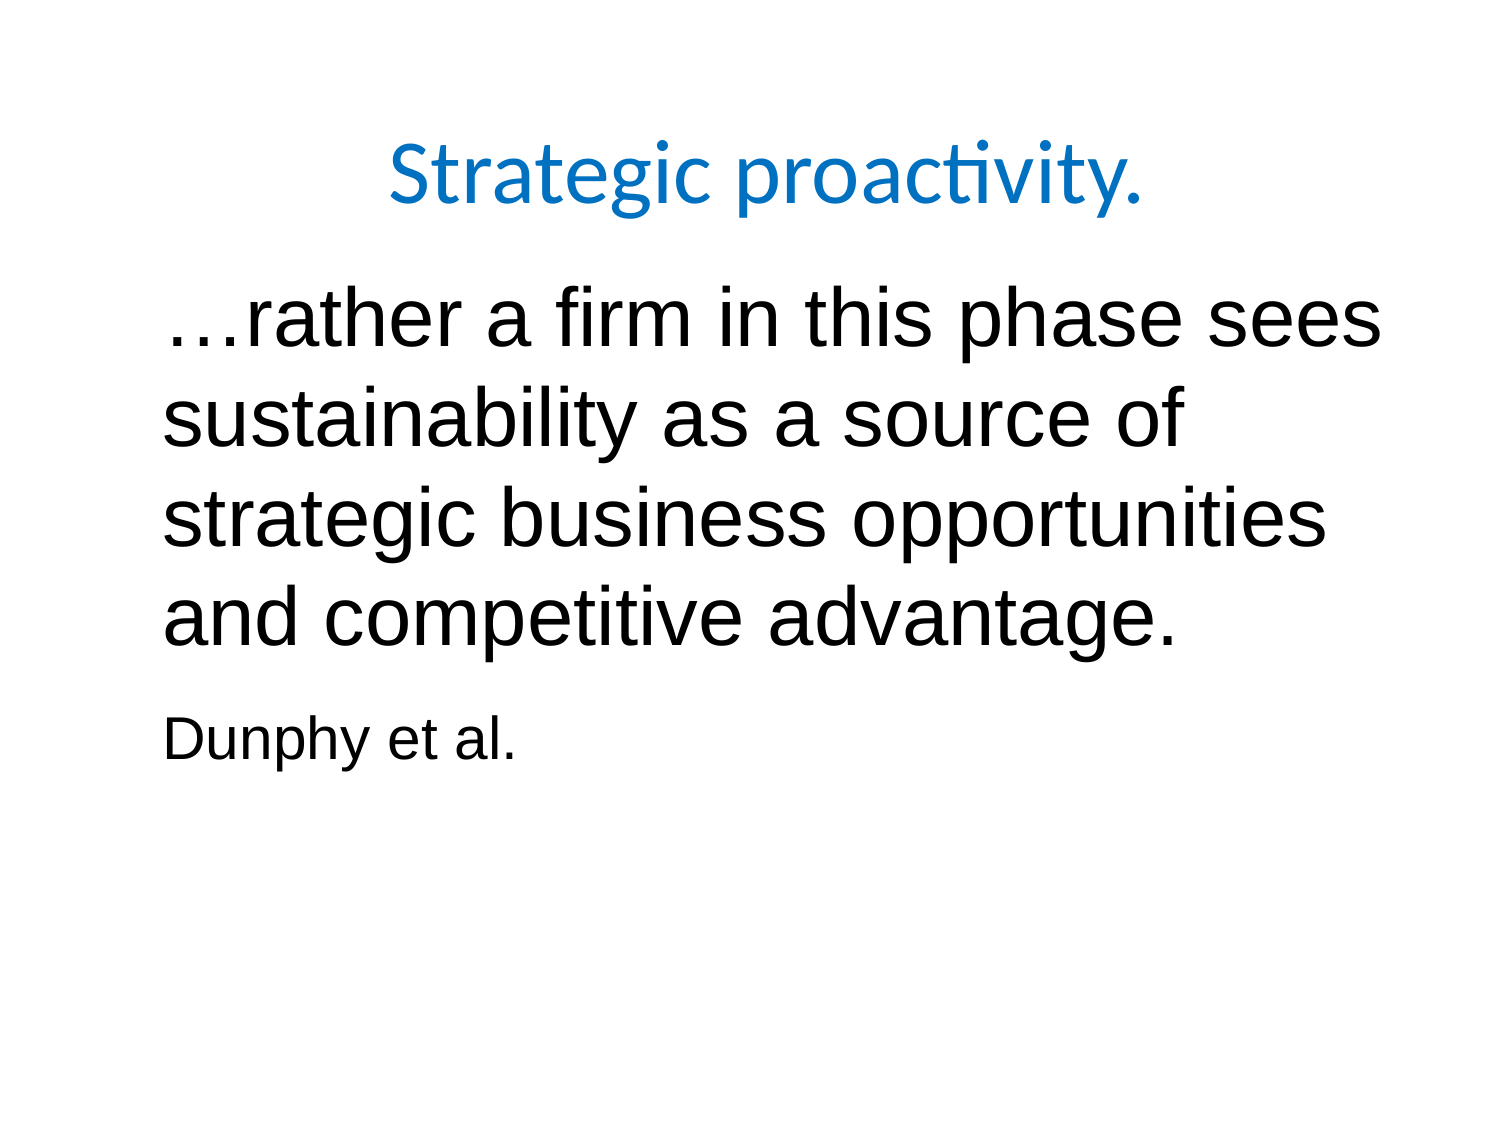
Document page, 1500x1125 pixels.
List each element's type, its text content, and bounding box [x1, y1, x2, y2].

title Strategic proactivity. [171, 78, 1365, 255]
list …rather a firm in this phase sees sustainability as a source of strategic business opportunities and competitive advantage. Dunphy et al. [135, 255, 1447, 1000]
